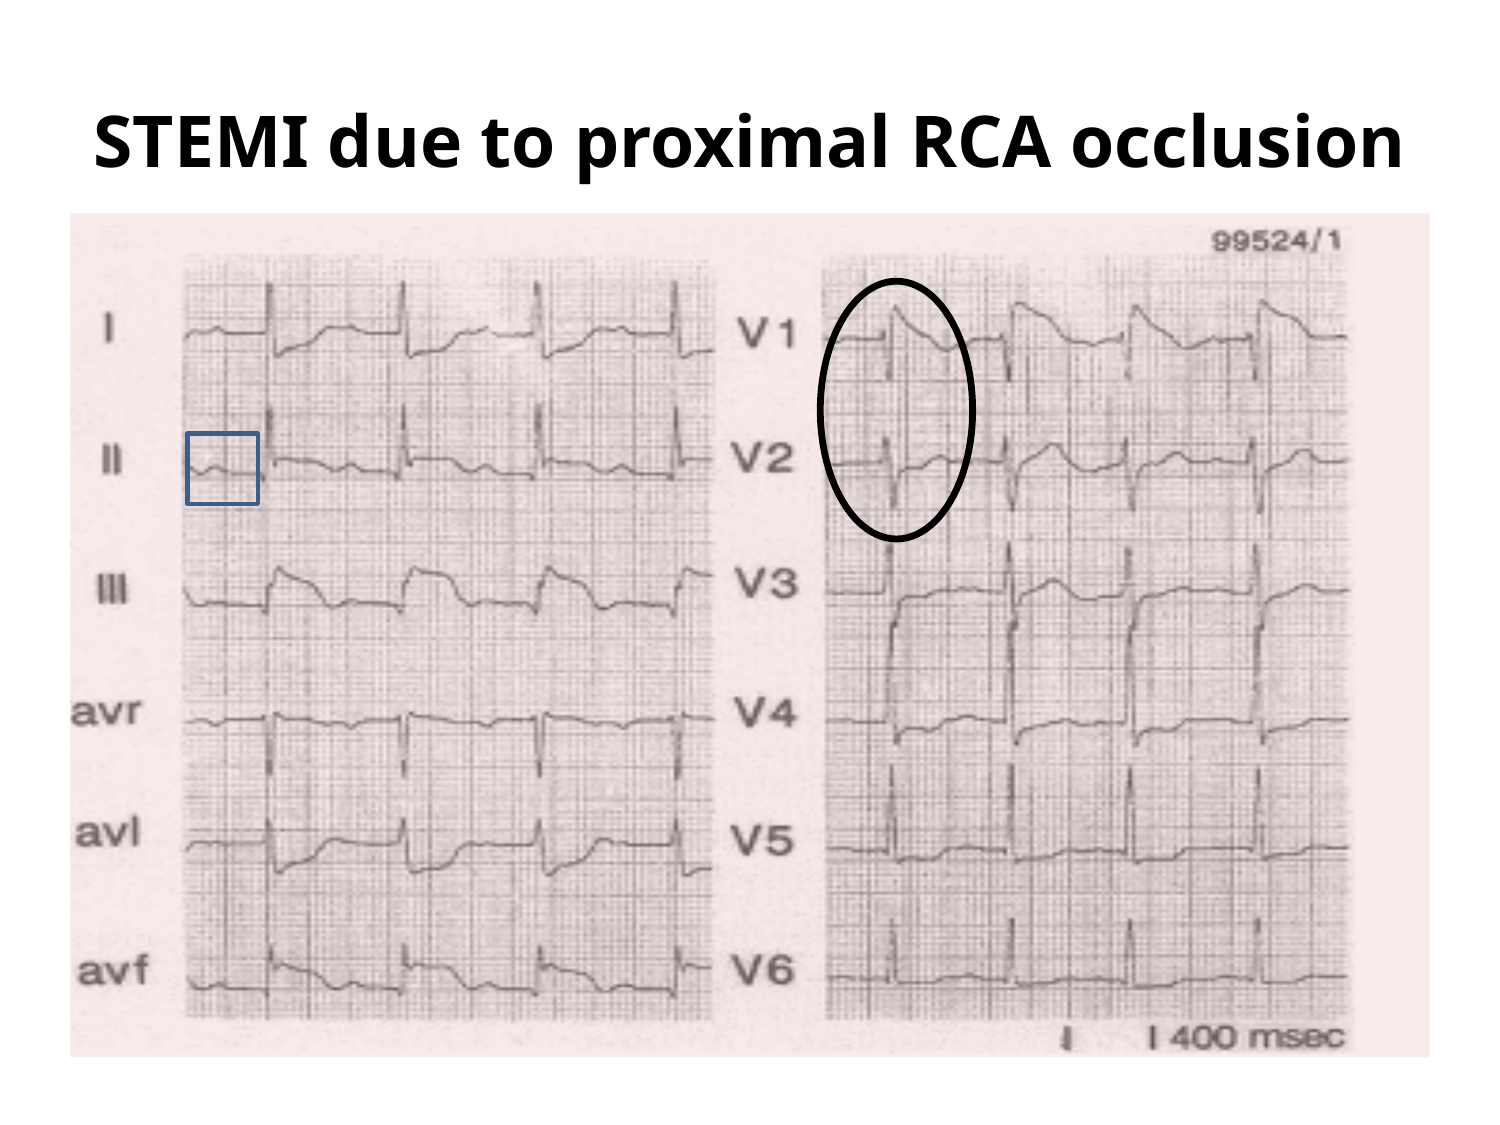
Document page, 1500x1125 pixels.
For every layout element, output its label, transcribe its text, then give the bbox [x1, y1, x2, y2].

text_box [68, 211, 1432, 1059]
picture [70, 224, 1417, 1090]
title STEMI due to proximal RCA occlusion [75, 45, 1425, 211]
